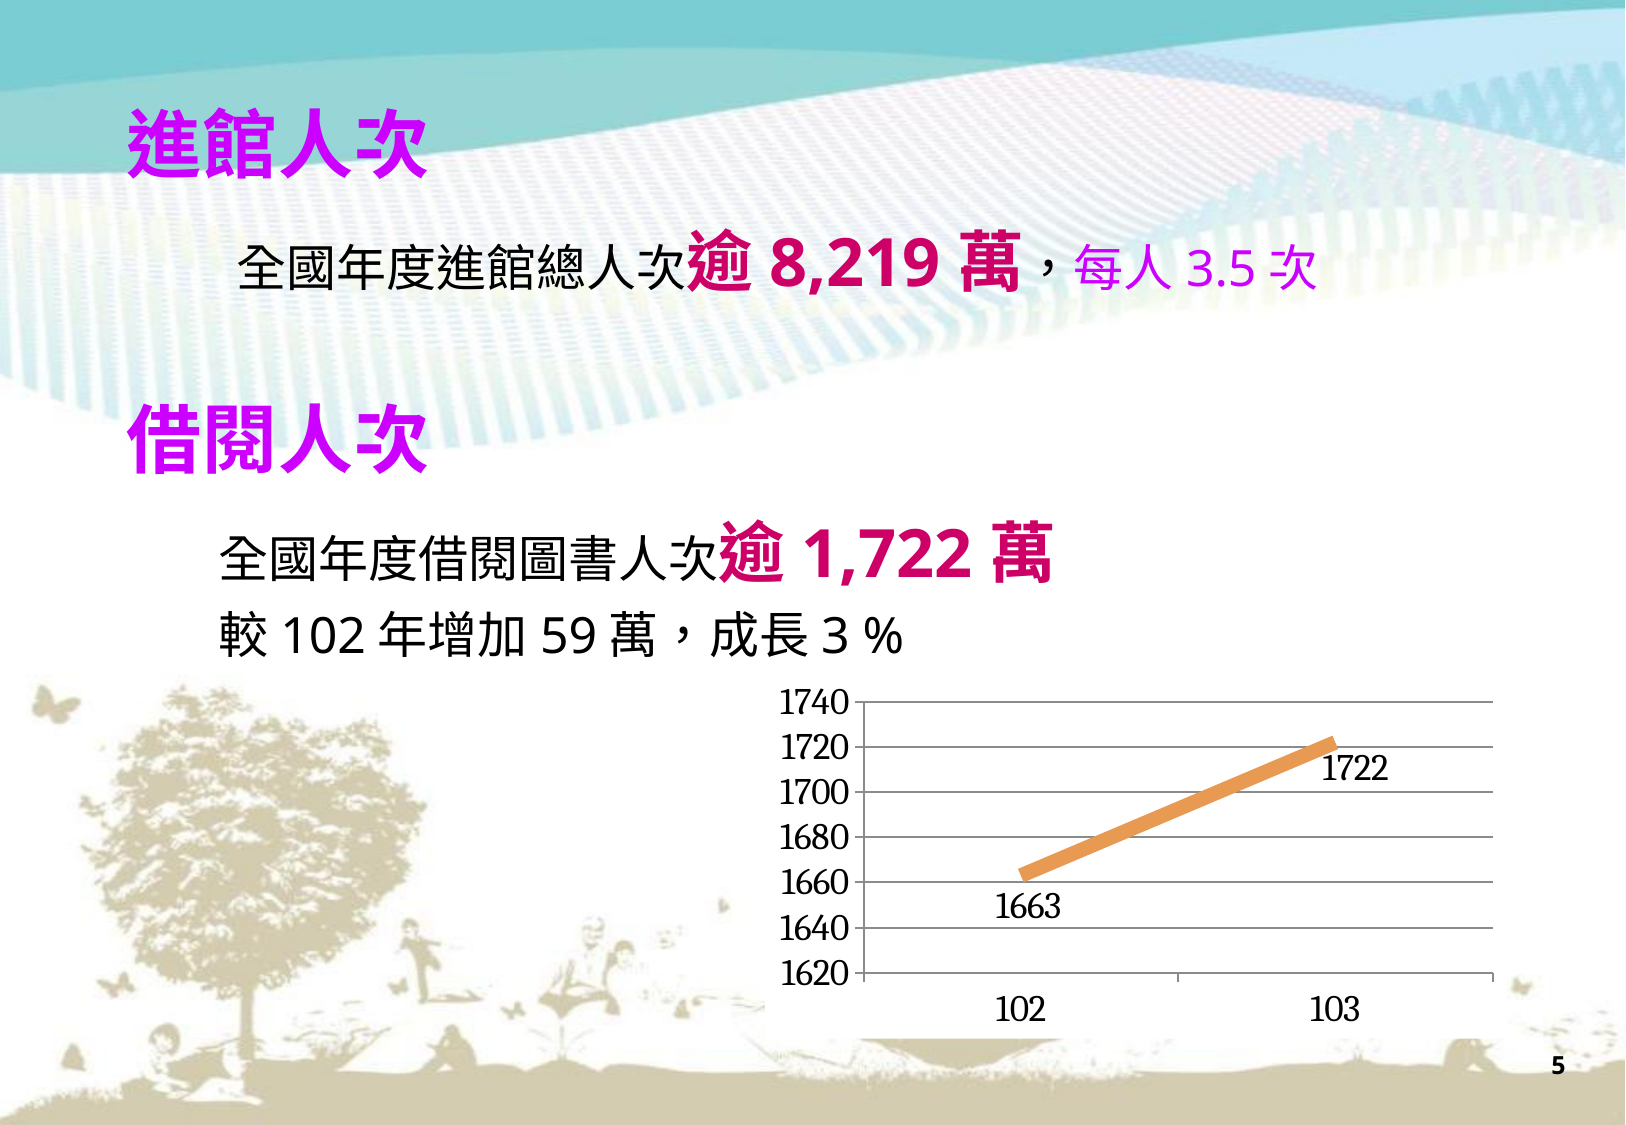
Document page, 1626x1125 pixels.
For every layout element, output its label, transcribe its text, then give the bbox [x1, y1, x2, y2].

text_box 借閱人次 [111, 384, 445, 490]
text_box 全國年度借閱圖書人次逾1,722萬 較102年增加59萬，成長3 % [203, 503, 1071, 671]
text_box 全國年度進館總人次逾8,219萬，每人3.5次 [221, 212, 1358, 308]
text_box 進館人次 [111, 89, 445, 195]
picture [0, 0, 1625, 1125]
chart [764, 672, 1508, 1040]
